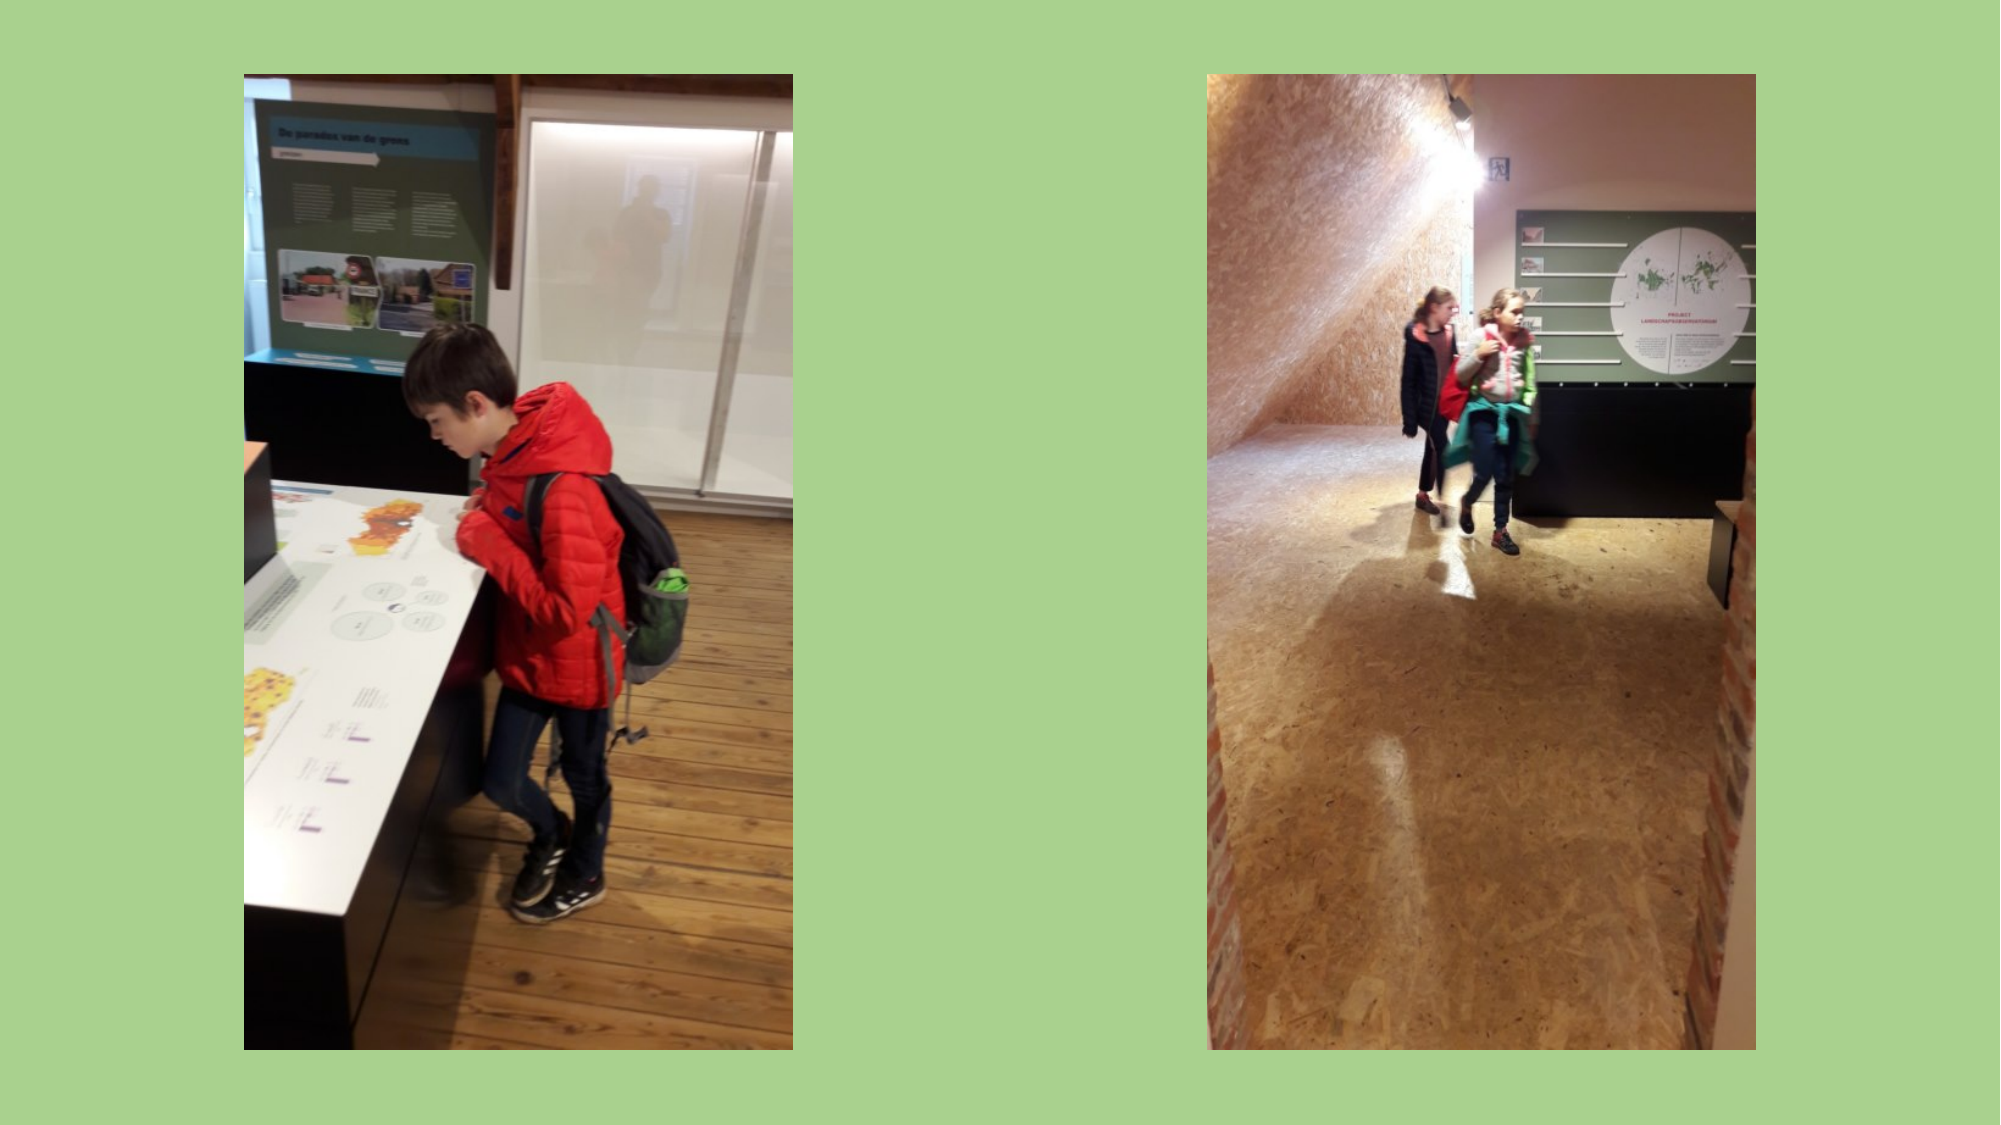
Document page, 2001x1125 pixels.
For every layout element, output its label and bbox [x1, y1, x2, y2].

picture [244, 74, 793, 1050]
picture [1206, 74, 1756, 1050]
